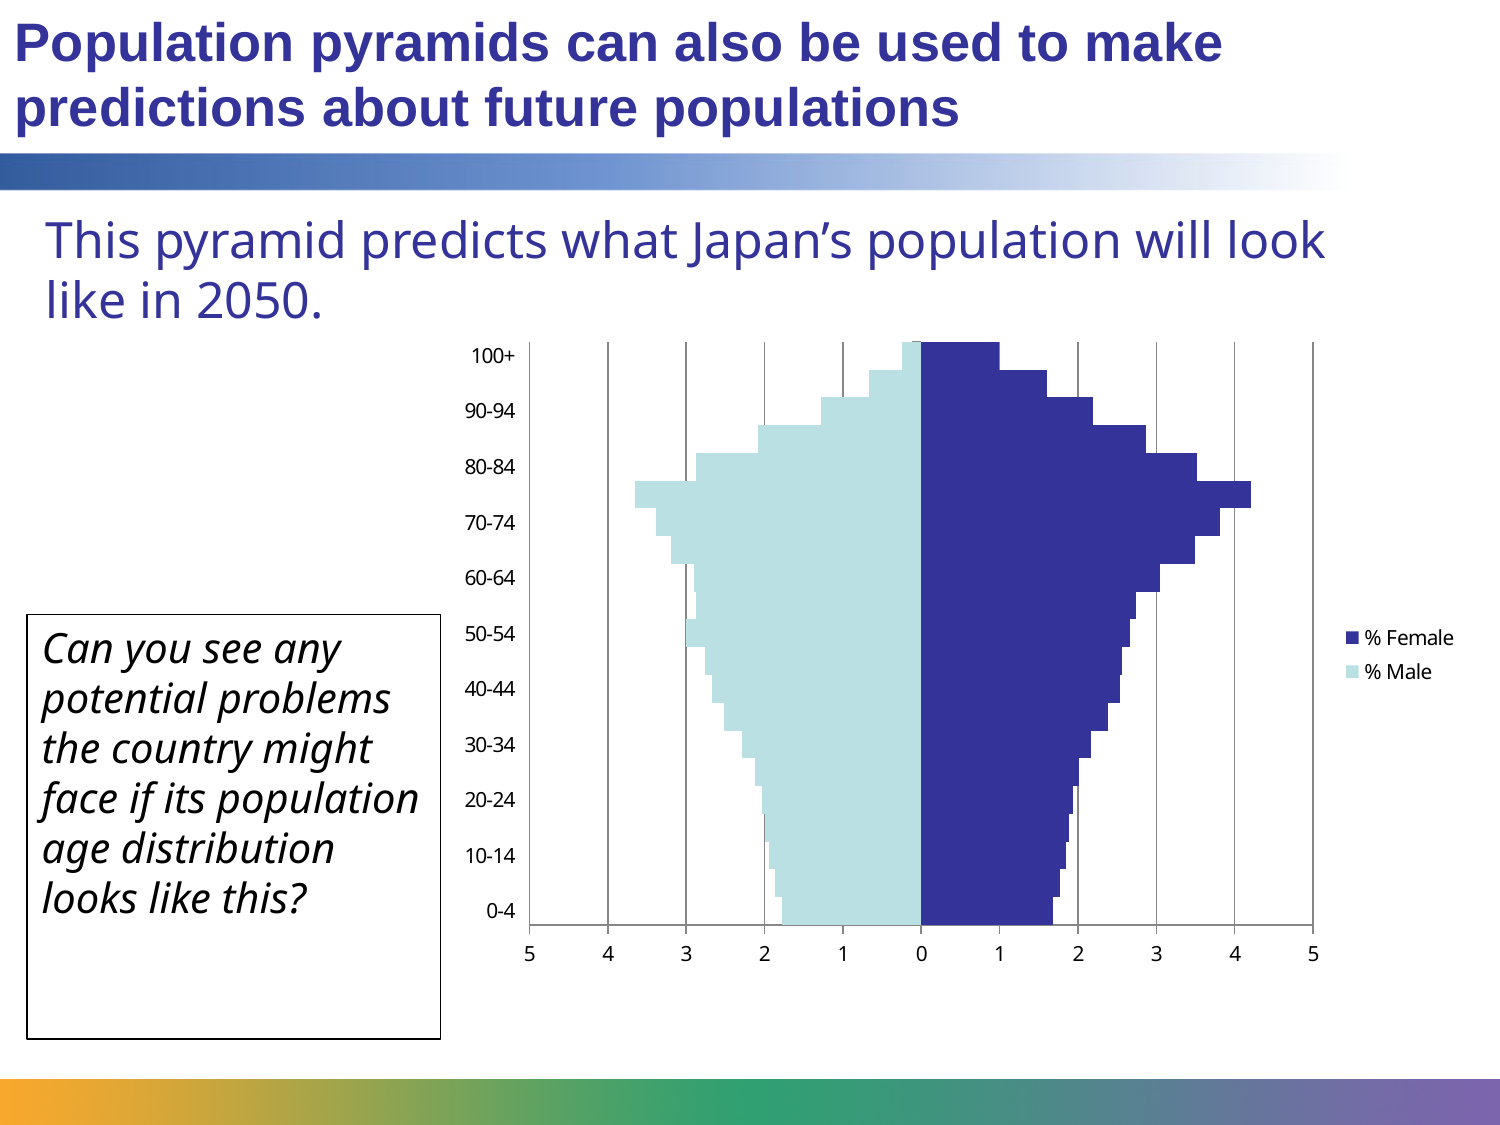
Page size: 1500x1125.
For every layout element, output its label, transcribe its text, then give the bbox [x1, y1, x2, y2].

picture [0, 1079, 1500, 1125]
chart [443, 328, 1474, 982]
list Population pyramids can also be used to make predictions about future populations [0, 0, 1500, 129]
list Can you see any potential problems the country might face if its population age distribution looks like this? [26, 614, 441, 1040]
picture [0, 152, 1500, 192]
list This pyramid predicts what Japan’s population will look like in 2050. [30, 200, 1436, 614]
